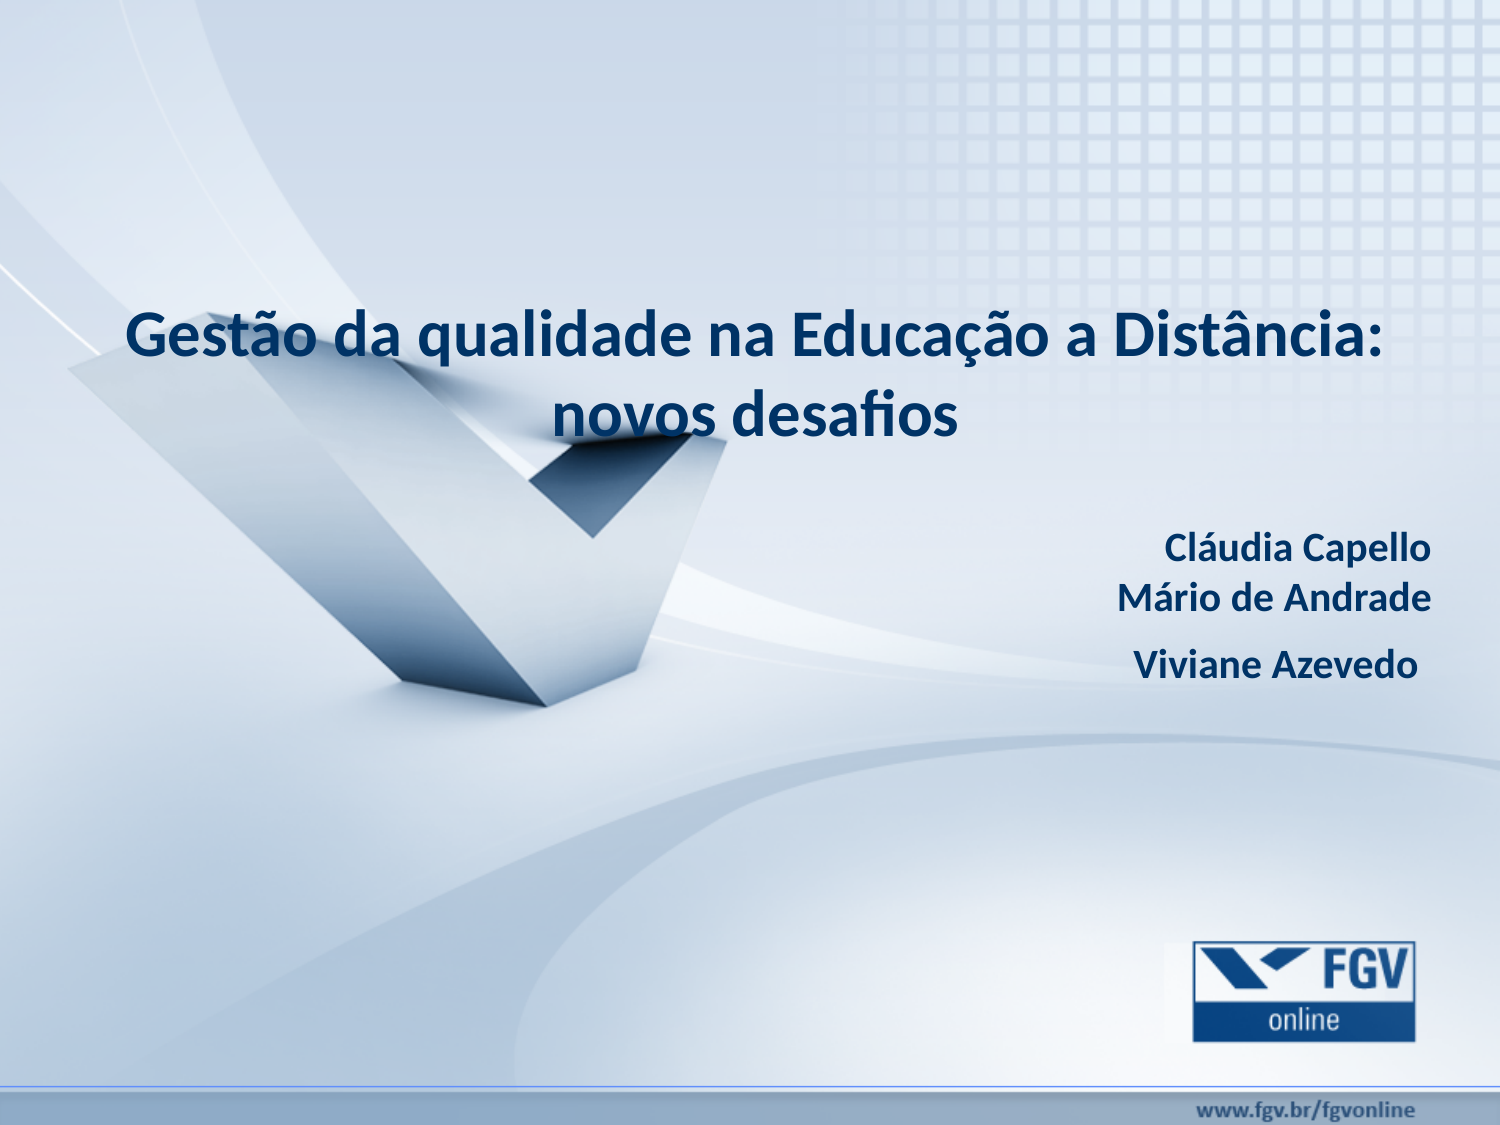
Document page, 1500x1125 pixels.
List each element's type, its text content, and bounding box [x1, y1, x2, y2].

text_box Gestão da qualidade na Educação a Distância: novos desafios Cláudia Capello Mário de Andrade Viviane Azevedo [64, 0, 1447, 698]
picture [0, 0, 1500, 1085]
picture [0, 1088, 1500, 1125]
